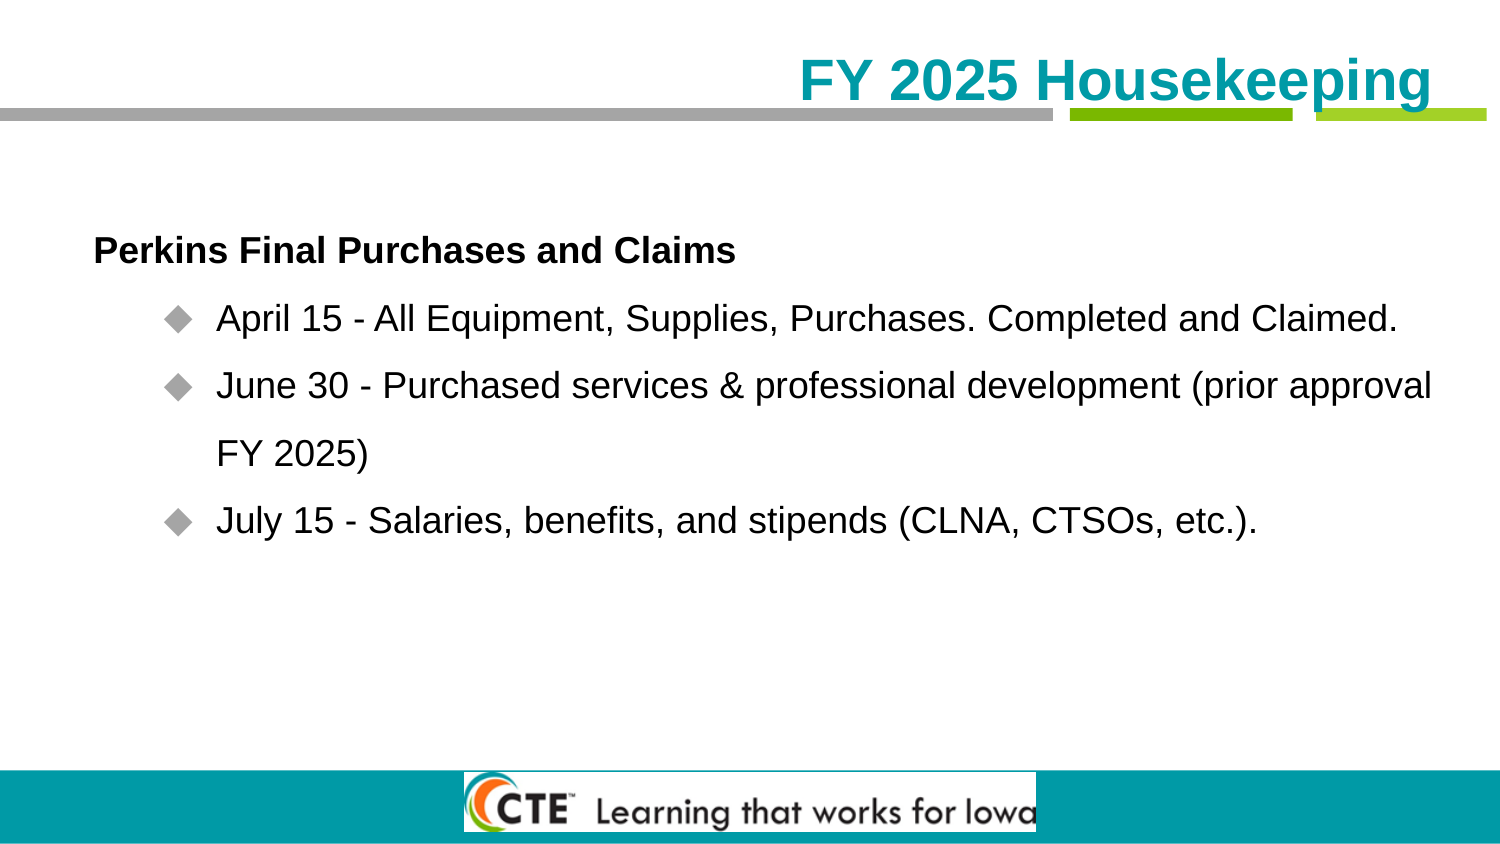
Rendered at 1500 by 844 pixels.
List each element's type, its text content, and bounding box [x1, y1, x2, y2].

text_box [1449, 108, 1487, 121]
list Perkins Final Purchases and Claims April 15 - All Equipment, Supplies, Purchases. Completed and Claimed. June 30 - Purchased services & professional development (prior approval FY 2025) July 15 - Salaries, benefits, and stipends (CLNA, CTSOs, etc.). [51, 189, 1449, 750]
title FY 2025 Housekeeping [51, 26, 1449, 121]
picture [464, 771, 1036, 832]
text_box [0, 108, 51, 121]
